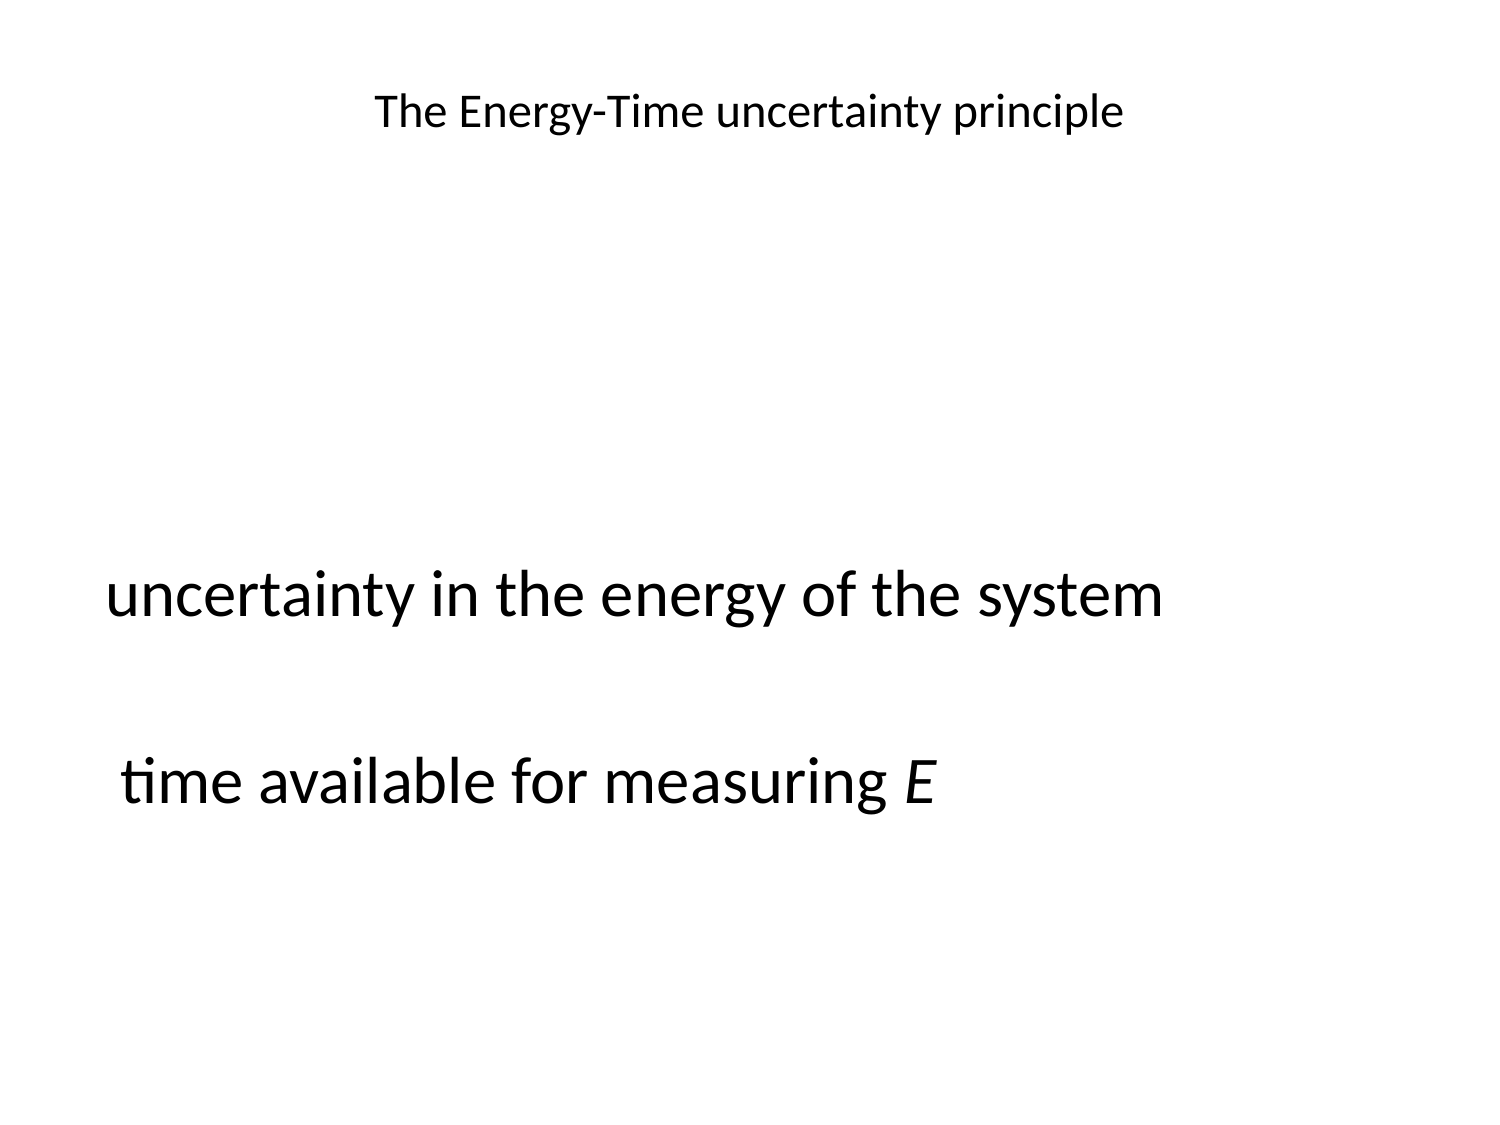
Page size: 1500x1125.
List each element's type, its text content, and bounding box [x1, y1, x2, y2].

title The Energy-Time uncertainty principle [75, 45, 1425, 233]
